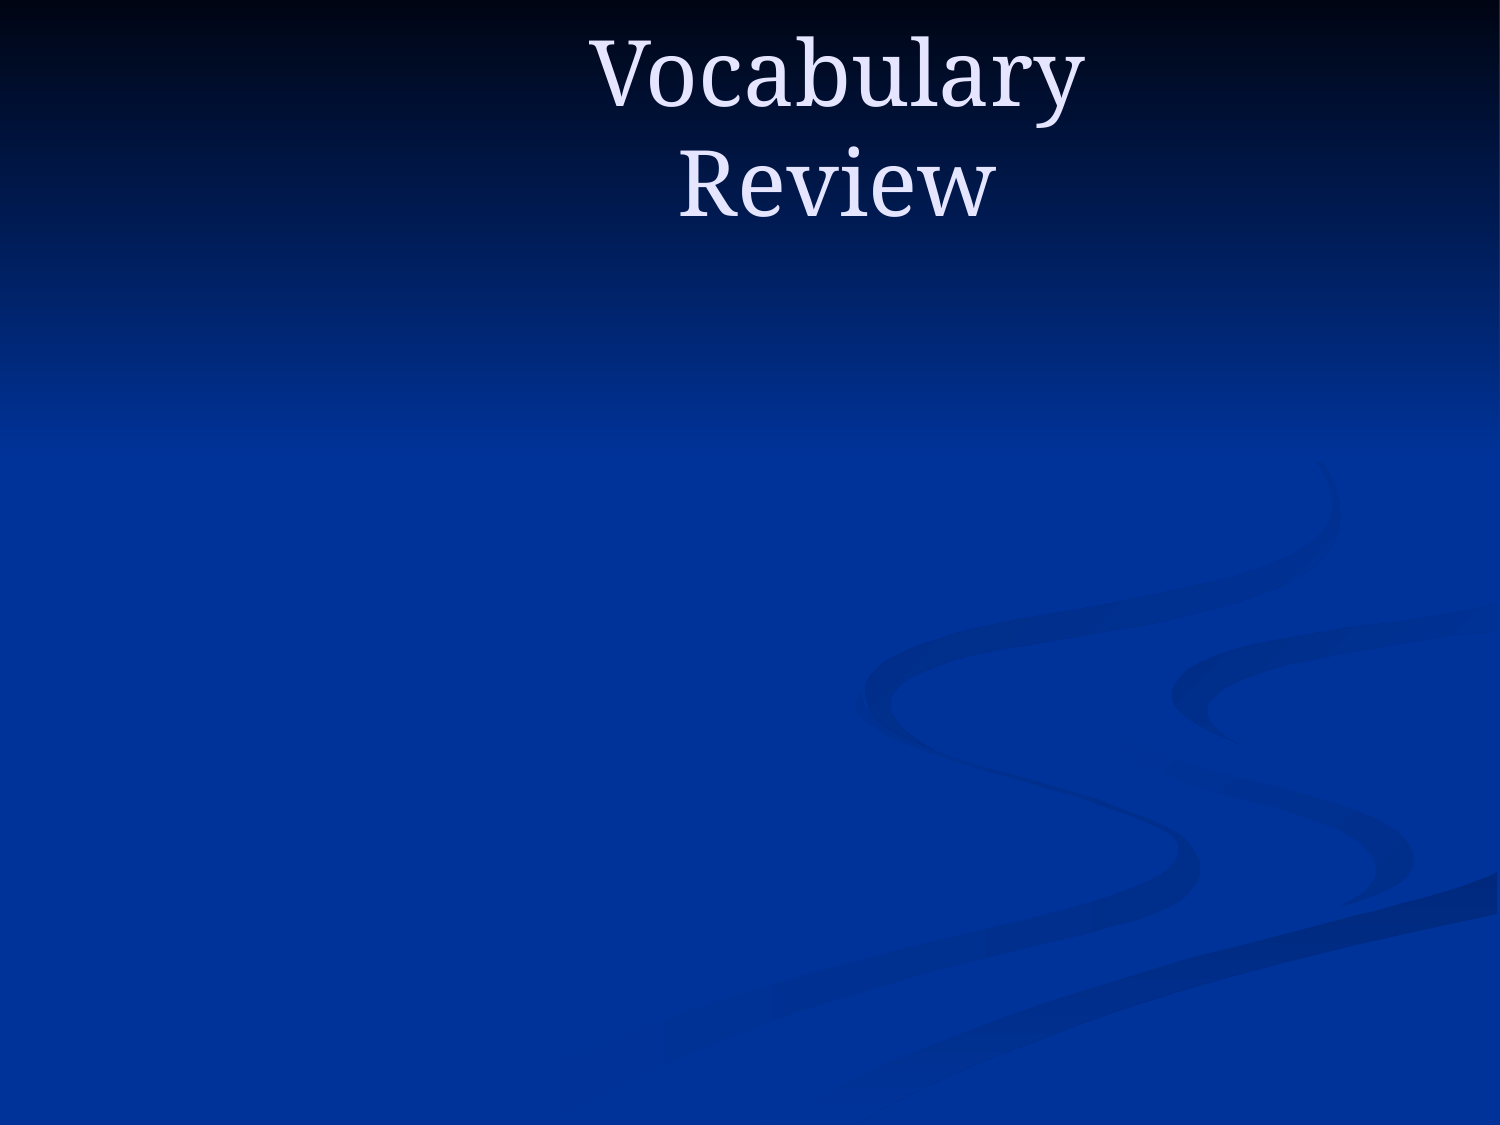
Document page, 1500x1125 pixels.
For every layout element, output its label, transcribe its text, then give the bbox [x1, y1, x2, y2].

title Vocabulary Review [425, 62, 1250, 188]
